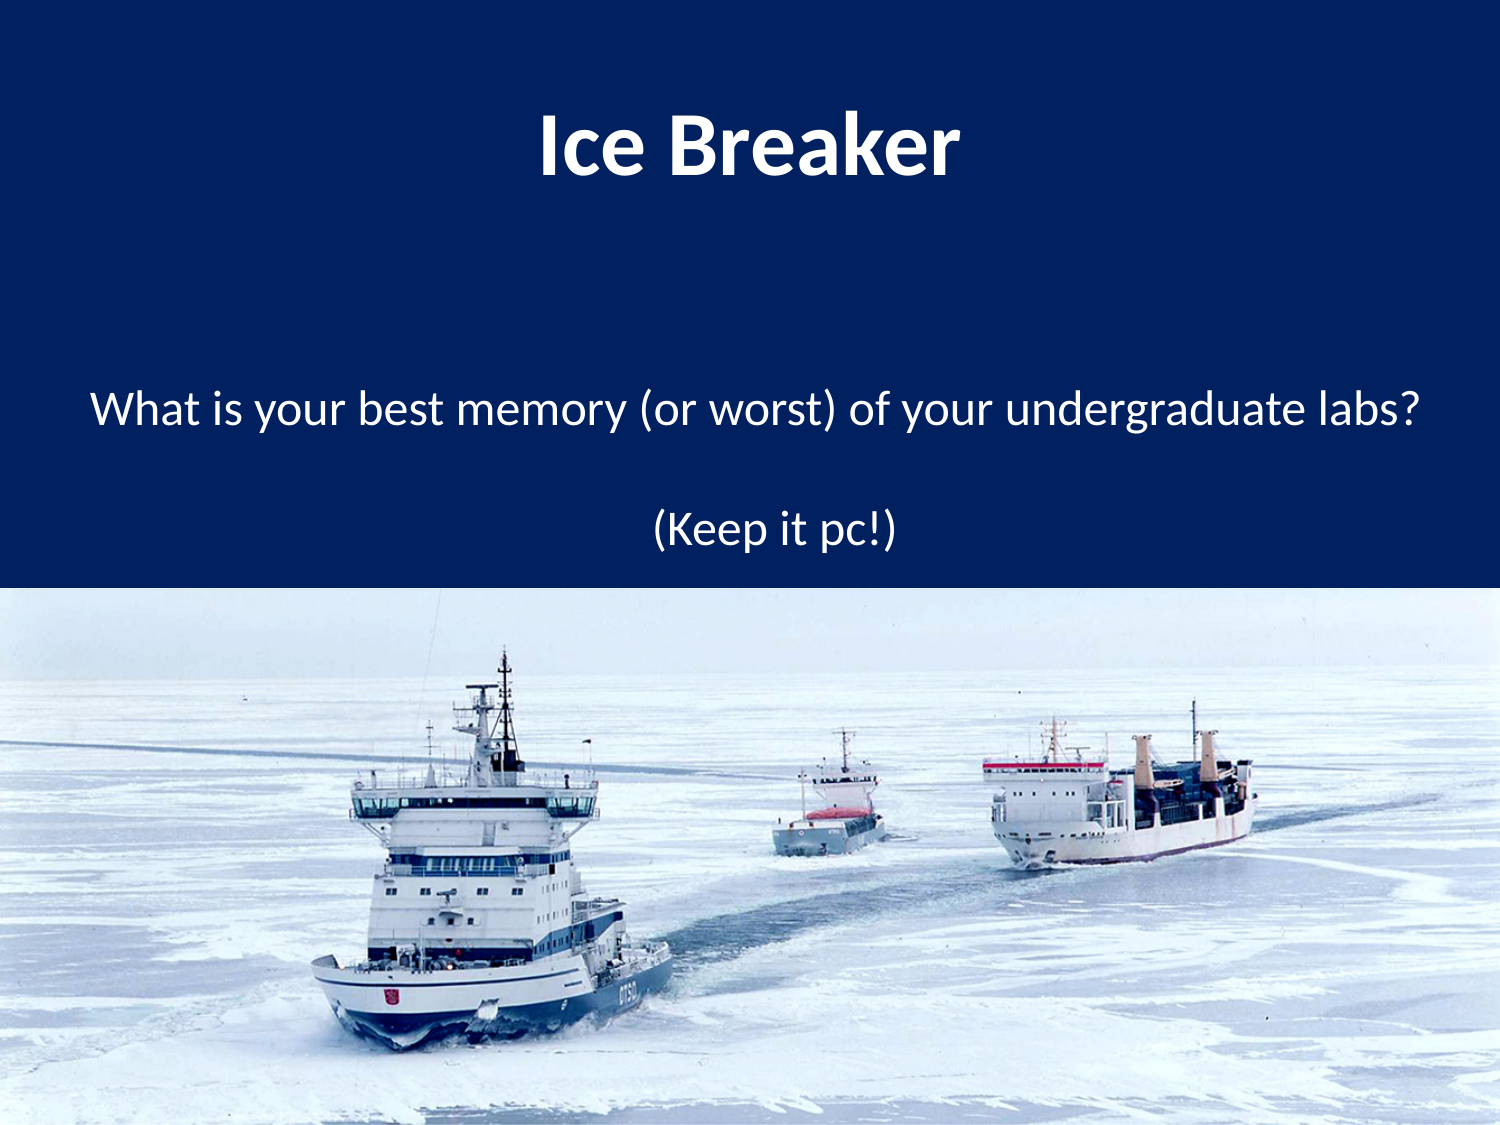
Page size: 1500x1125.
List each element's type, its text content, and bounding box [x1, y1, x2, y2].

title Ice Breaker [75, 45, 1425, 233]
picture [0, 588, 1500, 1125]
text_box What is your best memory (or worst) of your undergraduate labs? (Keep it pc!) [75, 367, 1475, 563]
